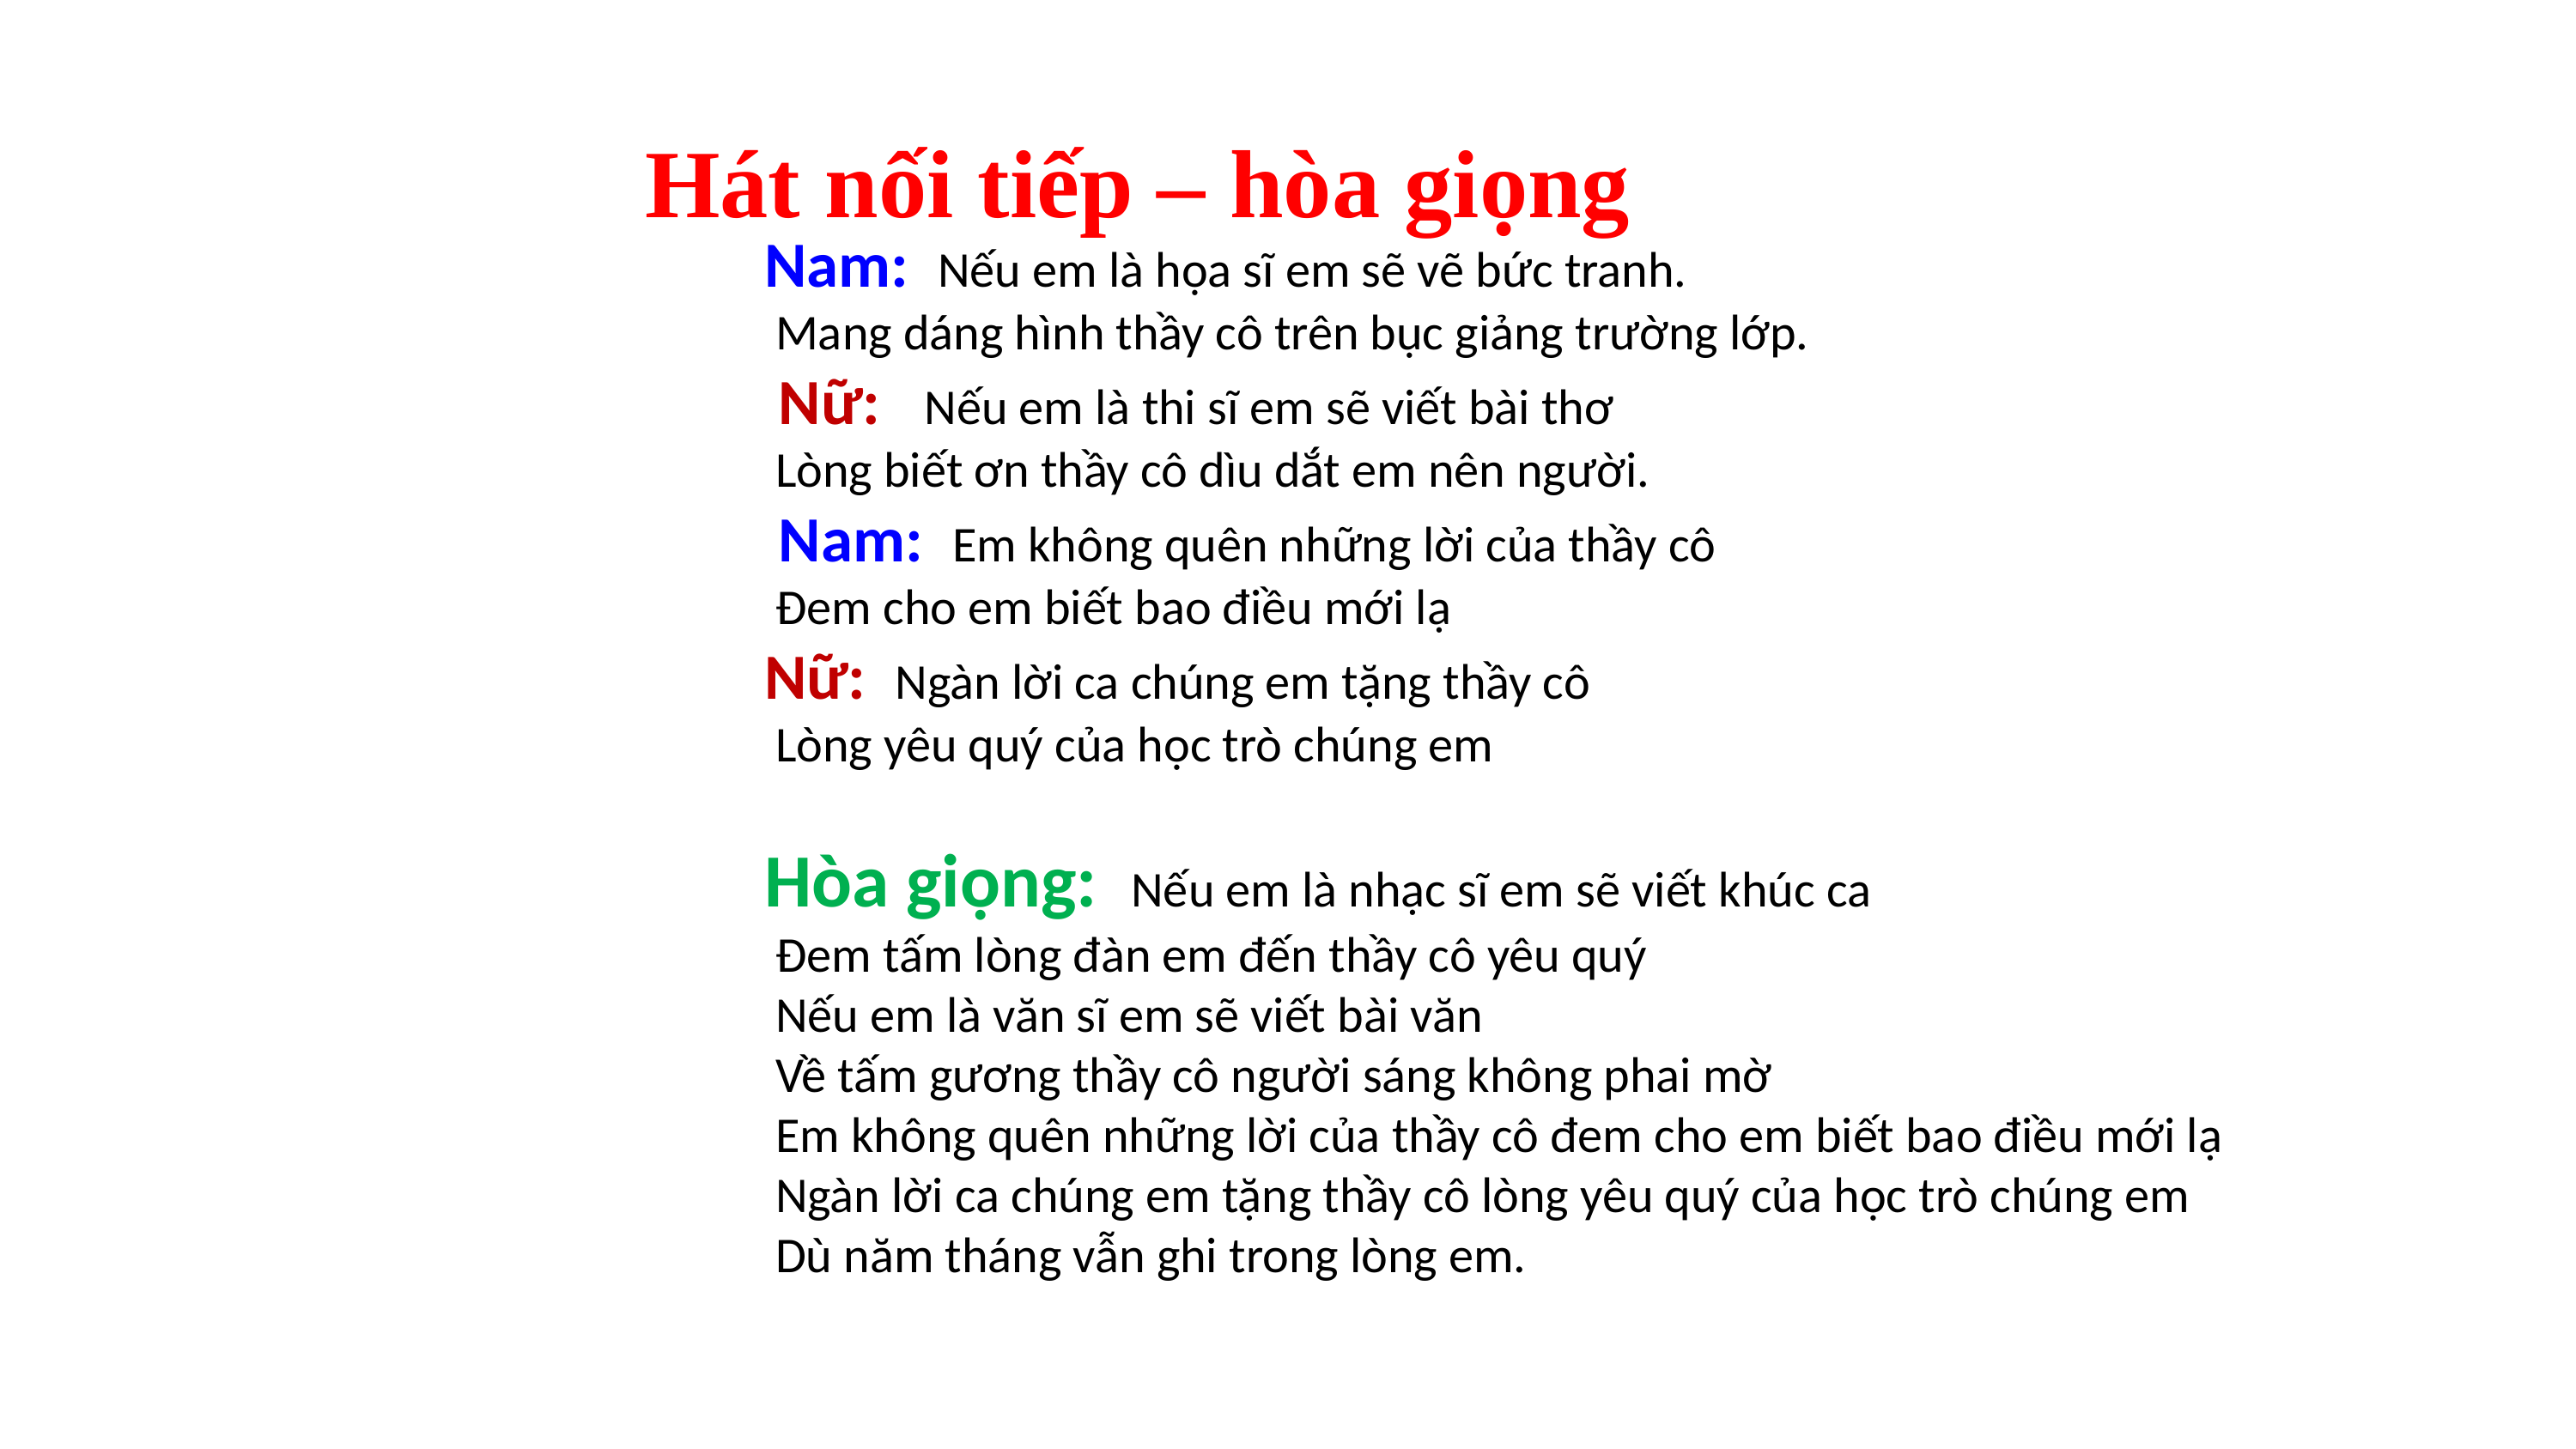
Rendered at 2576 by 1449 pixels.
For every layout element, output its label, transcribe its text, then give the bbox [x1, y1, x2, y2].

title Nam: Nếu em là họa sĩ em sẽ vẽ bức tranh. Mang dáng hình thầy cô trên bục giảng trường lớp. Nữ: Nếu em là thi sĩ em sẽ viết bài thơ Lòng biết ơn thầy cô dìu dắt em nên người. Nam: Em không quên những lời của thầy cô Đem cho em biết bao điều mới lạ Nữ: Ngàn lời ca chúng em tặng thầy cô Lòng yêu quý của học trò chúng em Hòa giọng: Nếu em là nhạc sĩ em sẽ viết khúc ca Đem tấm lòng đàn em đến thầy cô yêu quý Nếu em là văn sĩ em sẽ viết bài văn Về tấm gương thầy cô người sáng không phai mờ Em không quên những lời của thầy cô đem cho em biết bao điều mới lạ Ngàn lời ca chúng em tặng thầy cô lòng yêu quý của học trò chúng em Dù năm tháng vẫn ghi trong lòng em. [751, 649, 2576, 857]
text_box Hát nối tiếp – hòa giọng [413, 114, 1862, 244]
